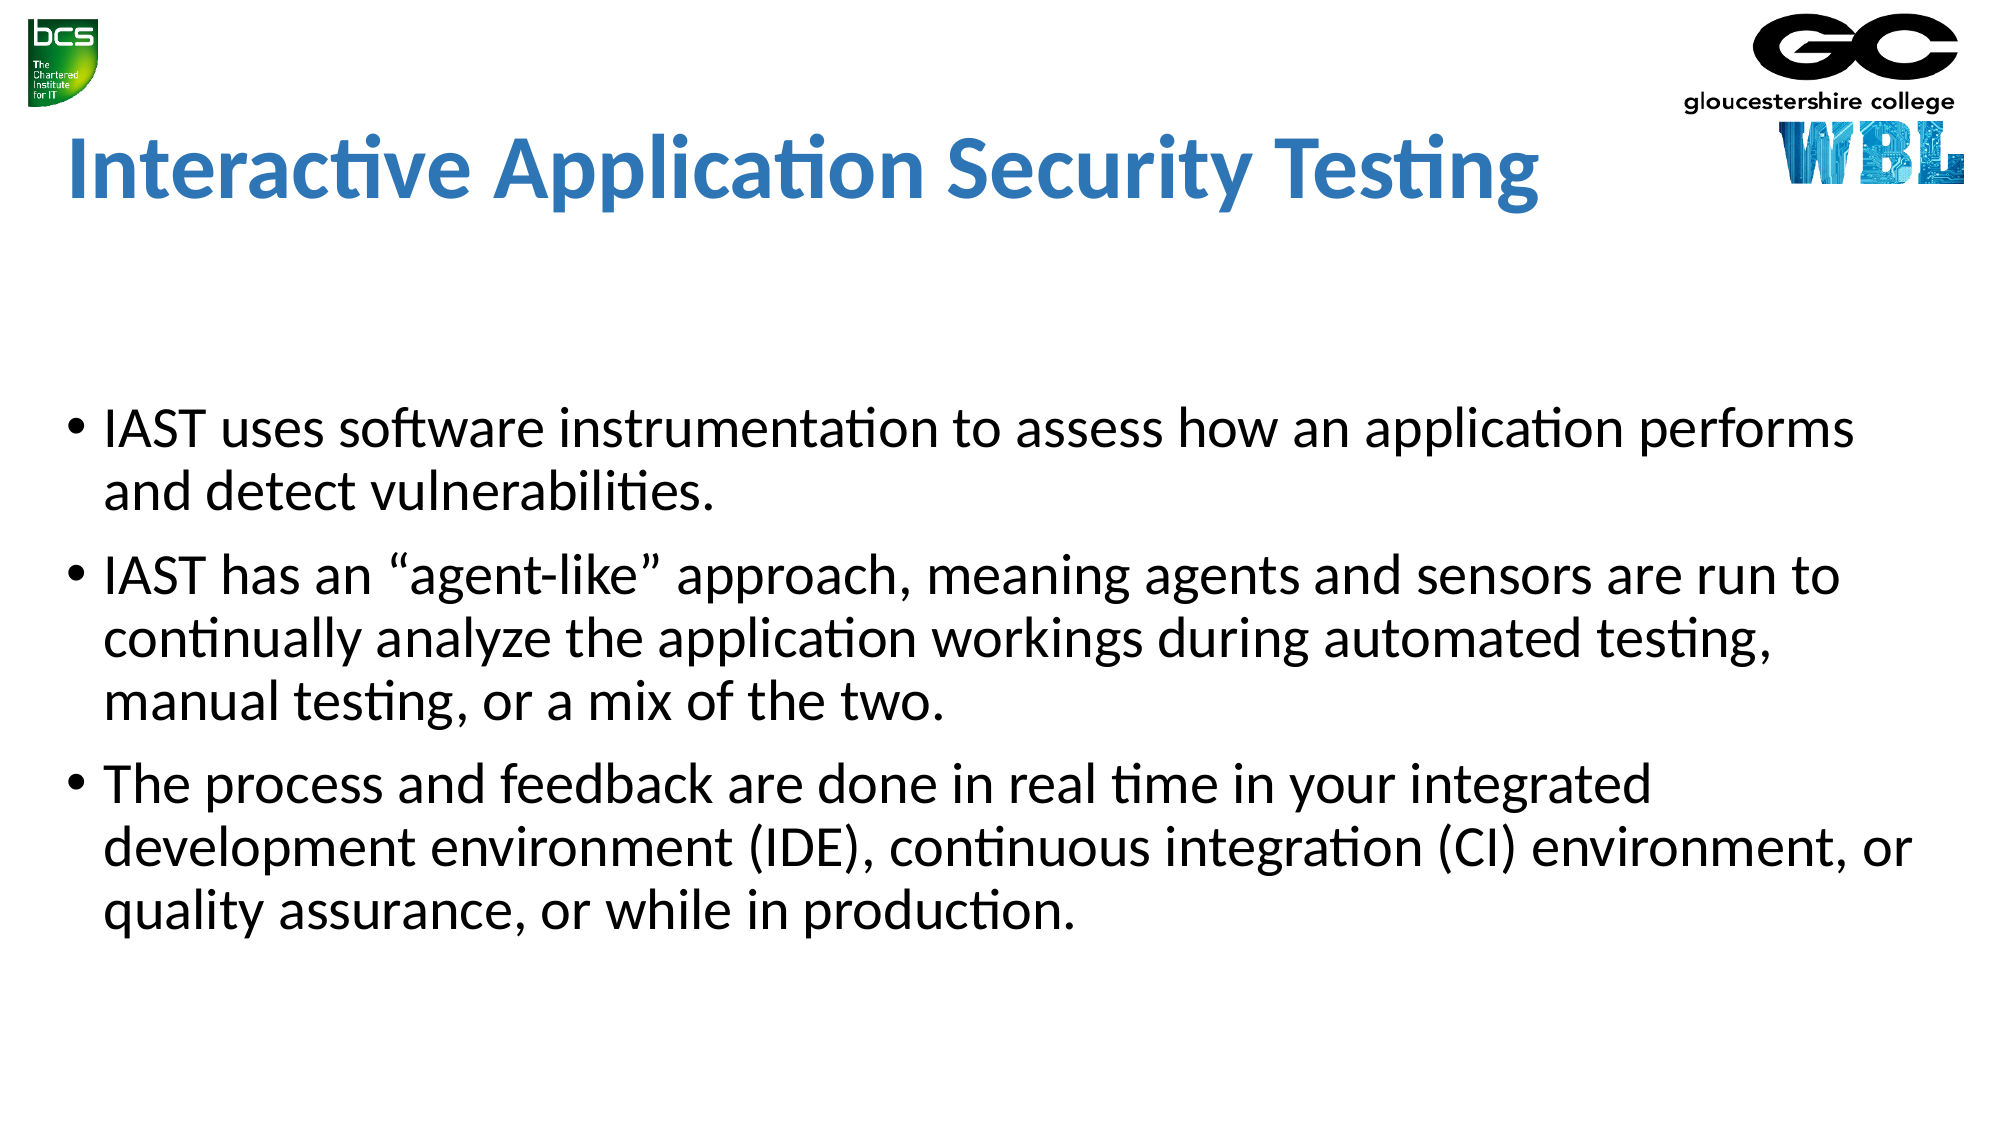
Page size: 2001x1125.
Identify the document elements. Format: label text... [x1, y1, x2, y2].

list IAST uses software instrumentation to assess how an application performs and detect vulnerabilities. IAST has an “agent-like” approach, meaning agents and sensors are run to continually analyze the application workings during automated testing, manual testing, or a mix of the two. The process and feedback are done in real time in your integrated development environment (IDE), continuous integration (CI) environment, or quality assurance, or while in production. [51, 299, 1953, 1110]
picture [1674, 5, 1964, 155]
picture [28, 19, 98, 107]
title Interactive Application Security Testing [51, 59, 1953, 278]
picture [1953, 163, 1959, 172]
